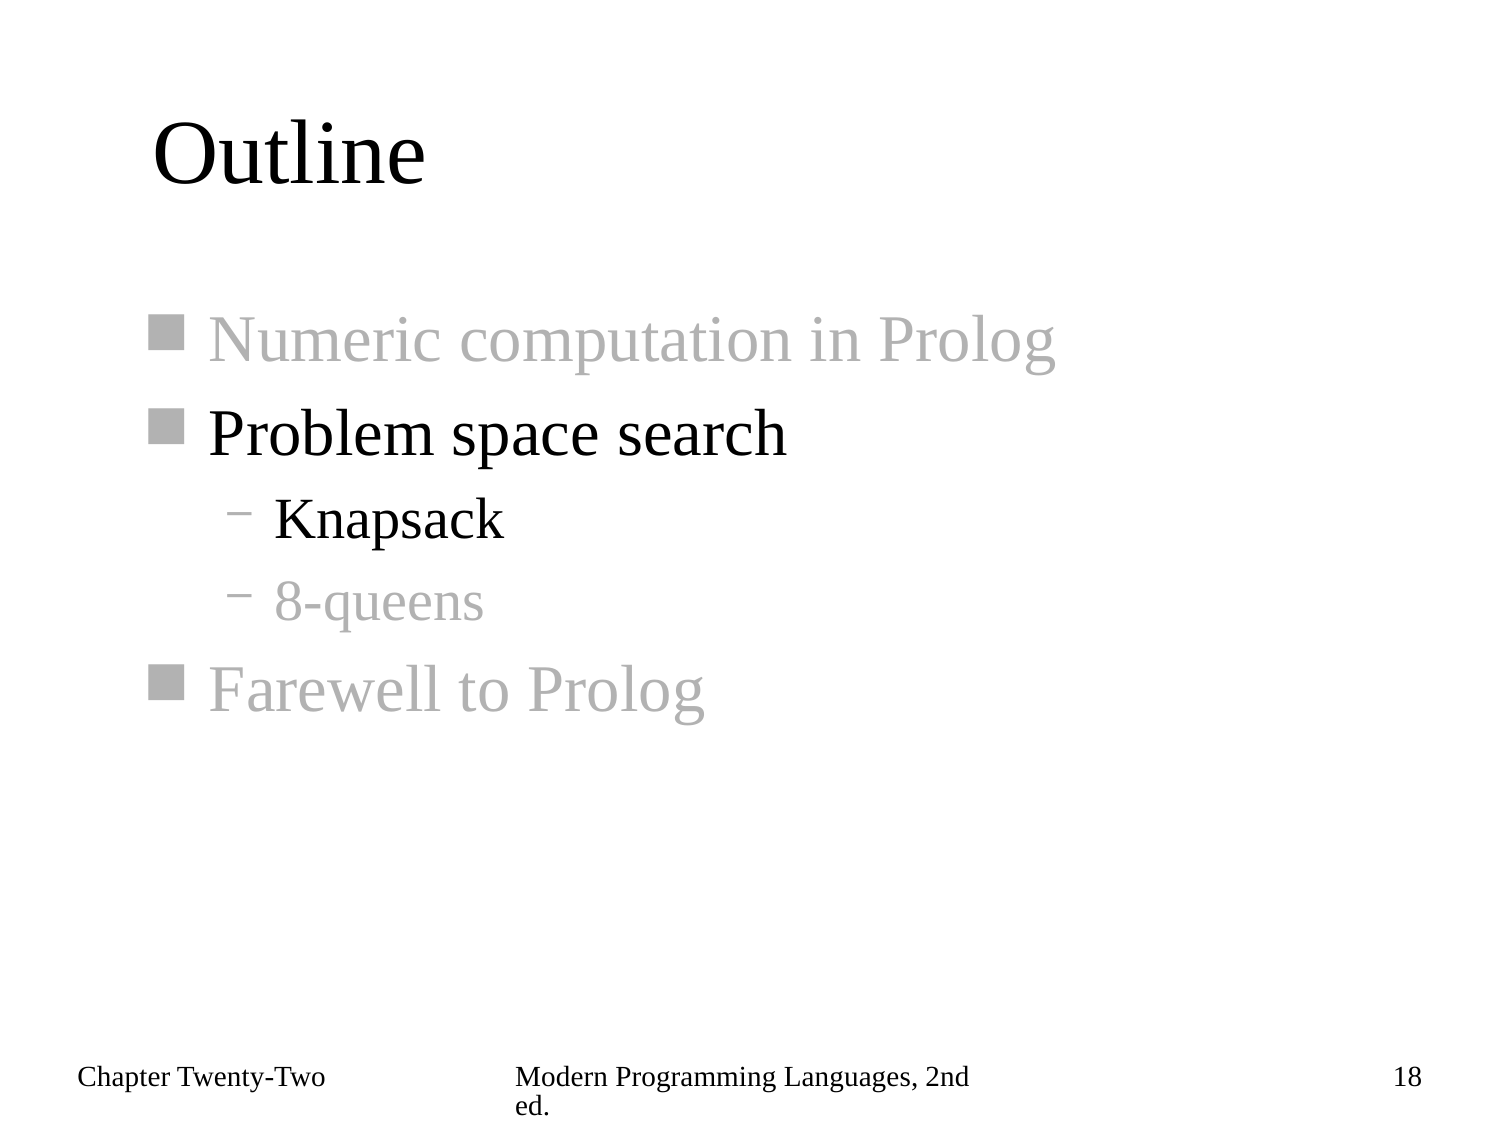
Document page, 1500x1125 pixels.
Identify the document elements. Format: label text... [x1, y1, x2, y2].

slide_number 18 [1124, 1036, 1438, 1113]
title Outline [137, 56, 1413, 238]
list Numeric computation in Prolog Problem space search Knapsack 8-queens Farewell to Prolog [137, 287, 1413, 963]
footer Modern Programming Languages, 2nd ed. [499, 1036, 1001, 1113]
slide_number Chapter Twenty-Two [62, 1036, 401, 1113]
